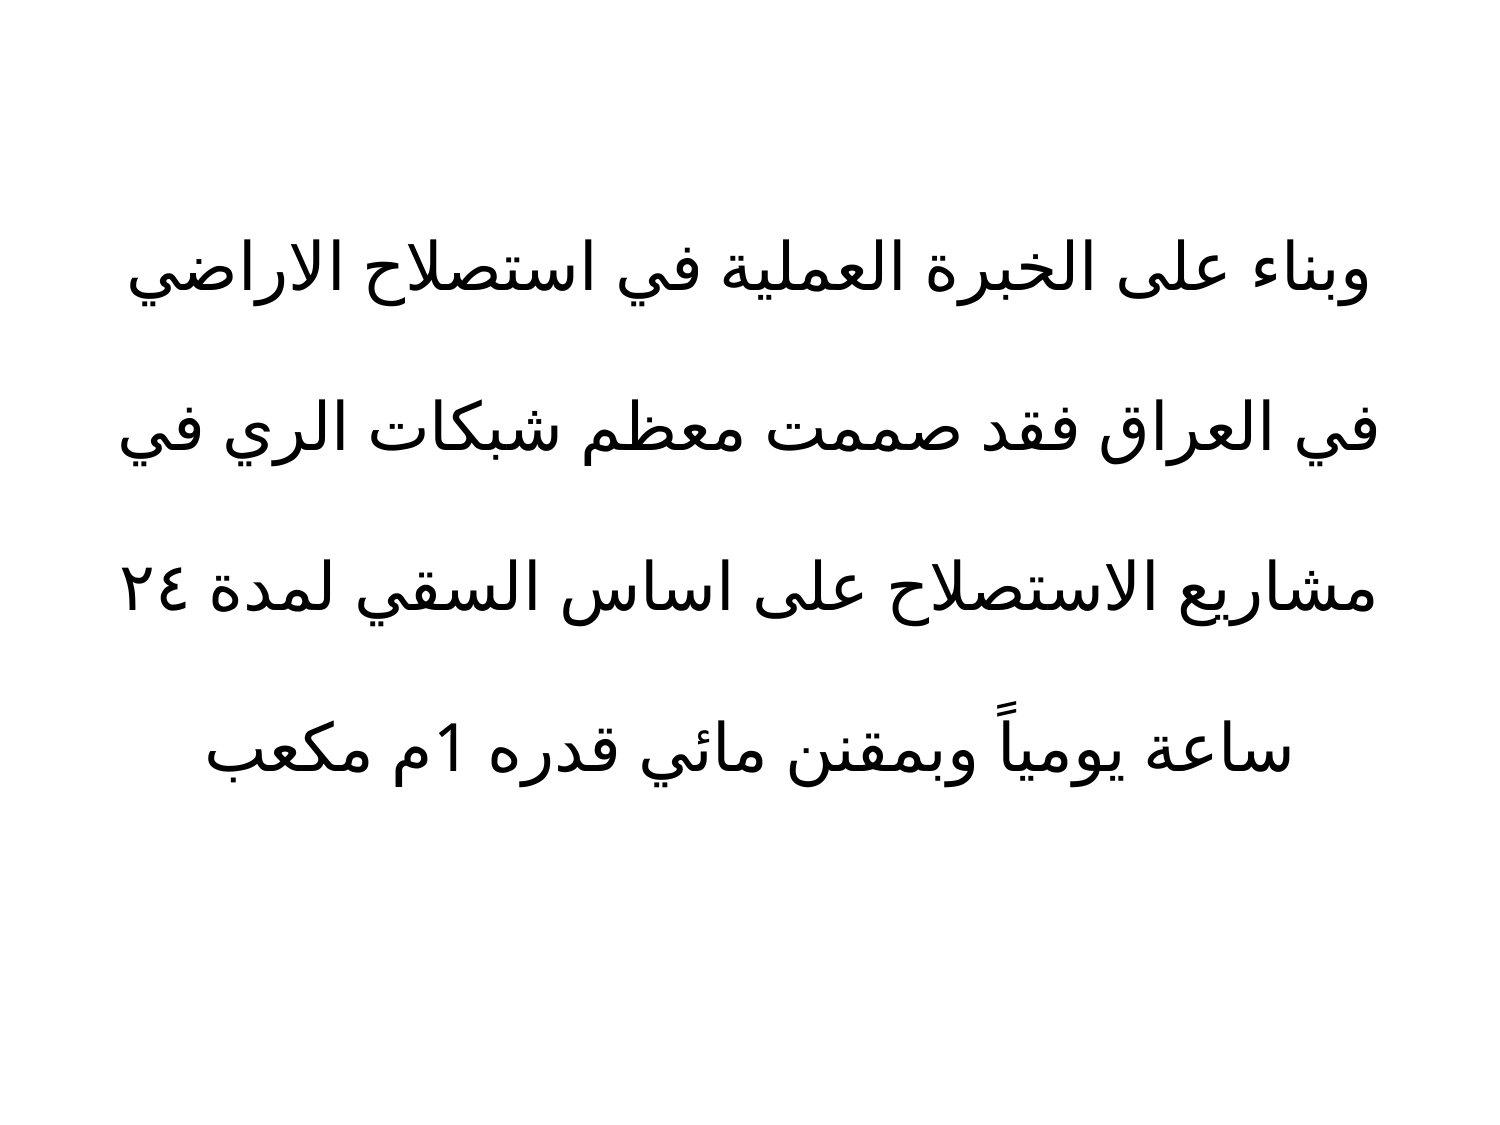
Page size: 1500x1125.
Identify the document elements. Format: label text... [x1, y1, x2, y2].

list وبناء على الخبرة العملية في استصلاح الاراضي في العراق فقد صممت معظم شبكات الري في مشاريع الاستصلاح على اساس السقي لمدة ٢٤ ساعة يومياً وبمقنن مائي قدره 1م مكعب [75, 42, 1425, 1005]
